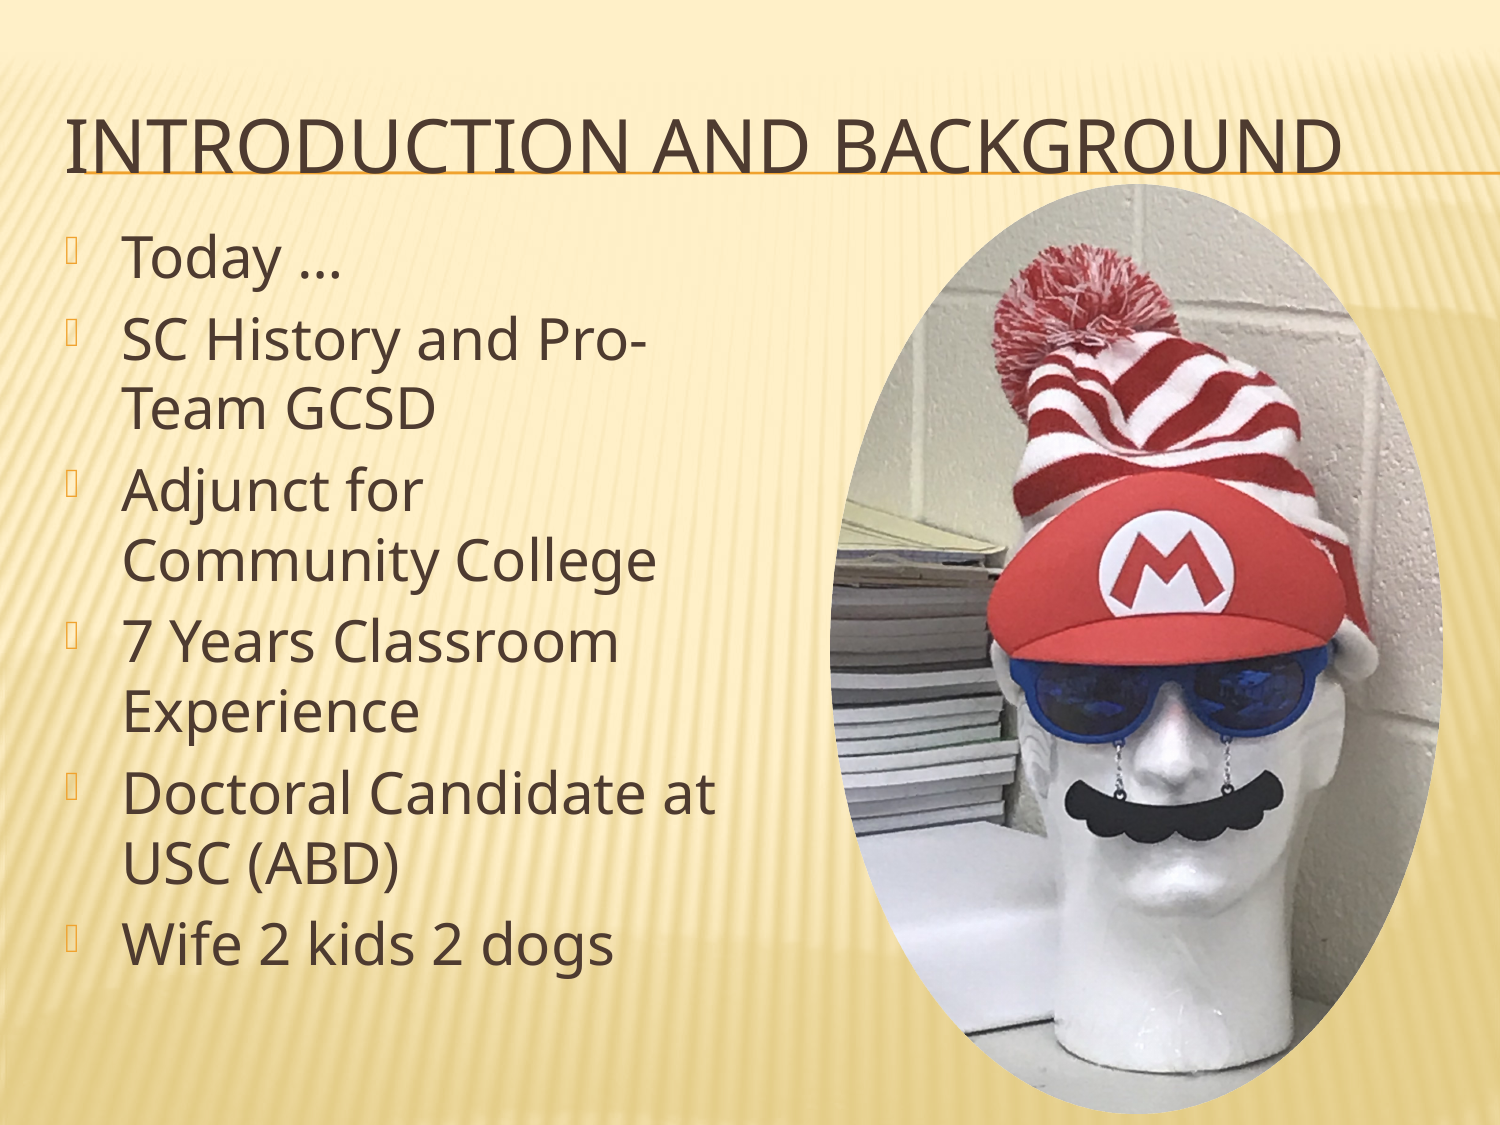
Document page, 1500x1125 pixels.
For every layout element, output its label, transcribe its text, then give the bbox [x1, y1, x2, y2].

list Today … SC History and Pro-Team GCSD Adjunct for Community College 7 Years Classroom Experience Doctoral Candidate at USC (ABD) Wife 2 kids 2 dogs [50, 213, 738, 1114]
title Introduction and Background [49, 75, 1475, 213]
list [830, 184, 1443, 1114]
